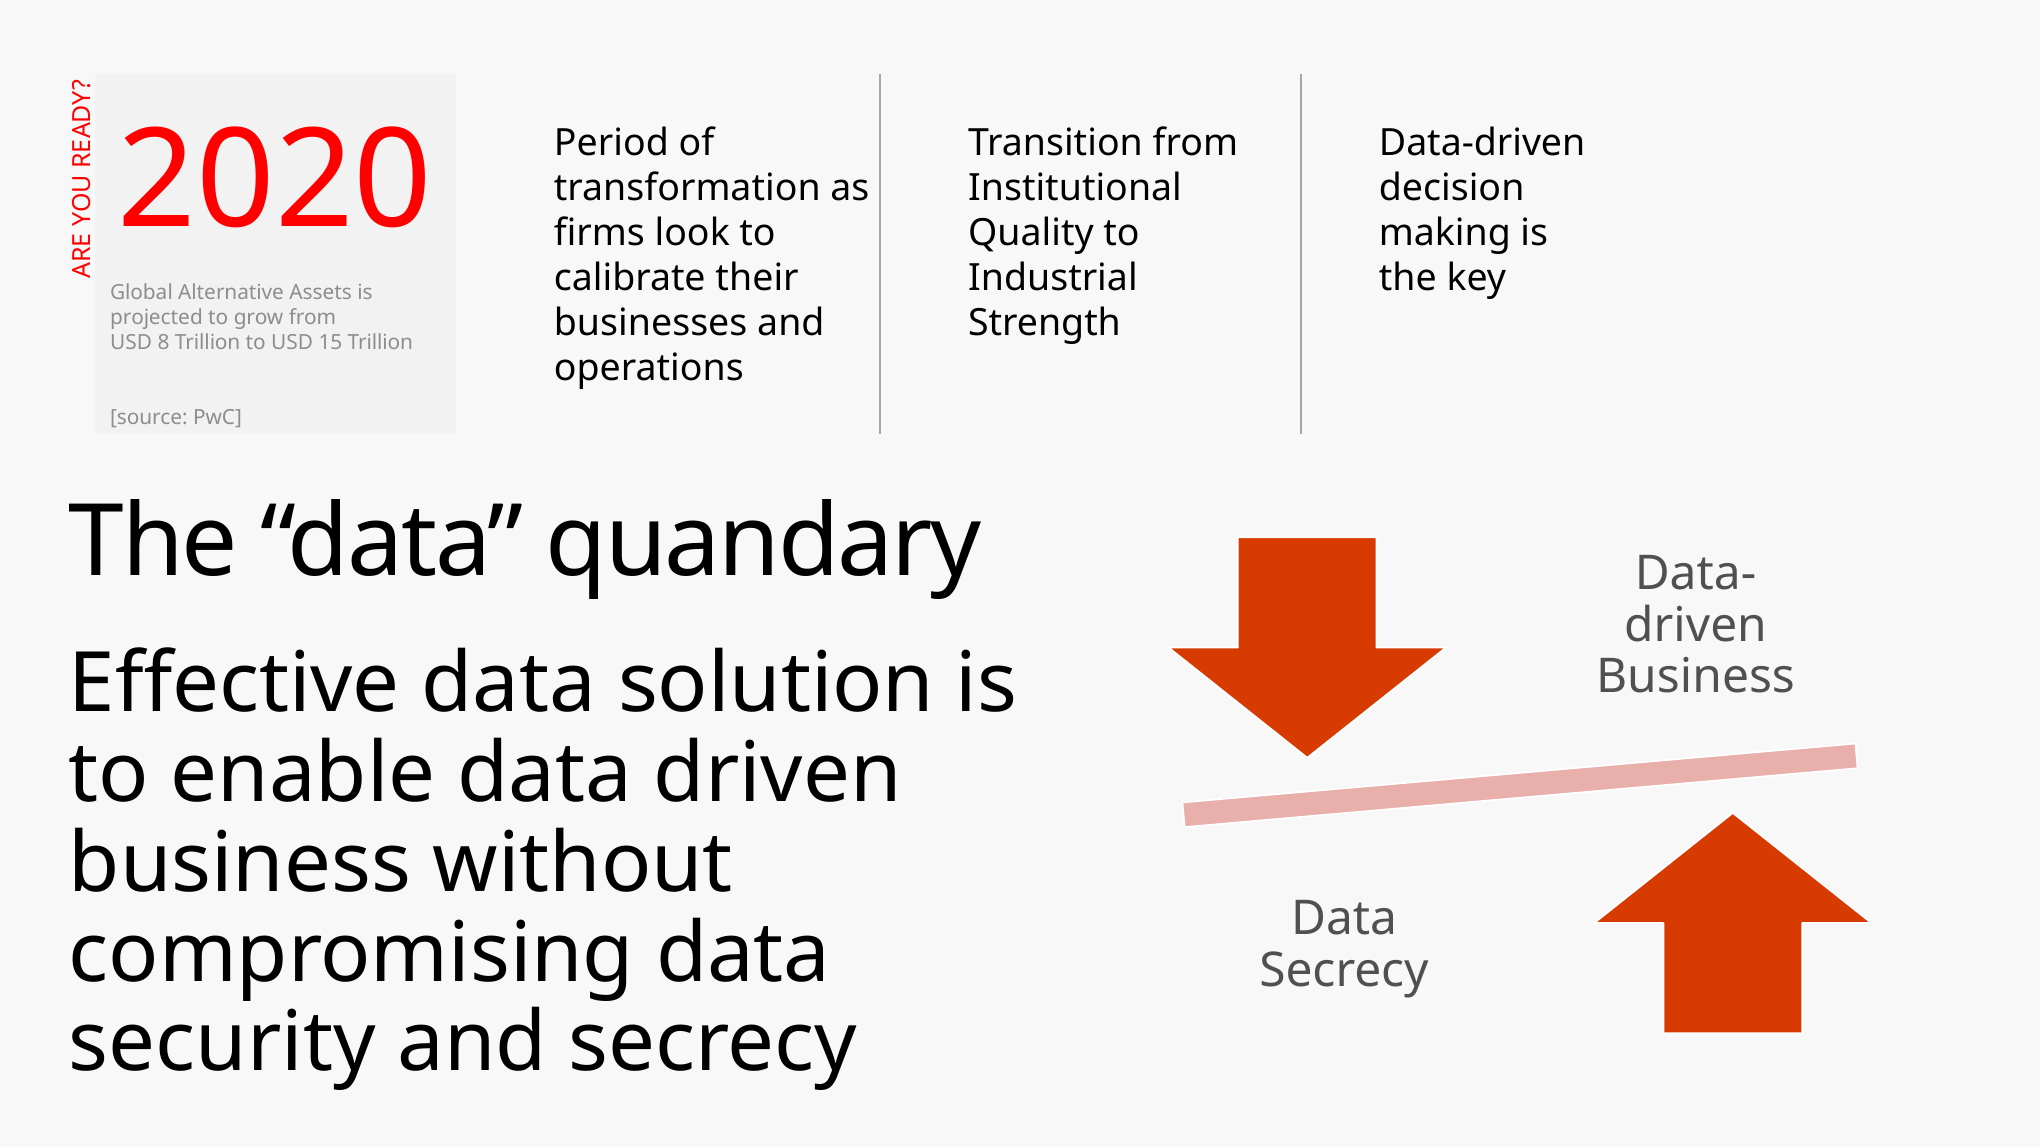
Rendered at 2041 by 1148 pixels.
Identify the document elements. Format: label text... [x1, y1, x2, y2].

list Effective data solution is to enable data driven business without compromising data security and secrecy [45, 625, 1057, 1018]
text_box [57, 60, 1615, 435]
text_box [1057, 509, 1983, 1062]
title The “data” quandary [45, 473, 1996, 625]
